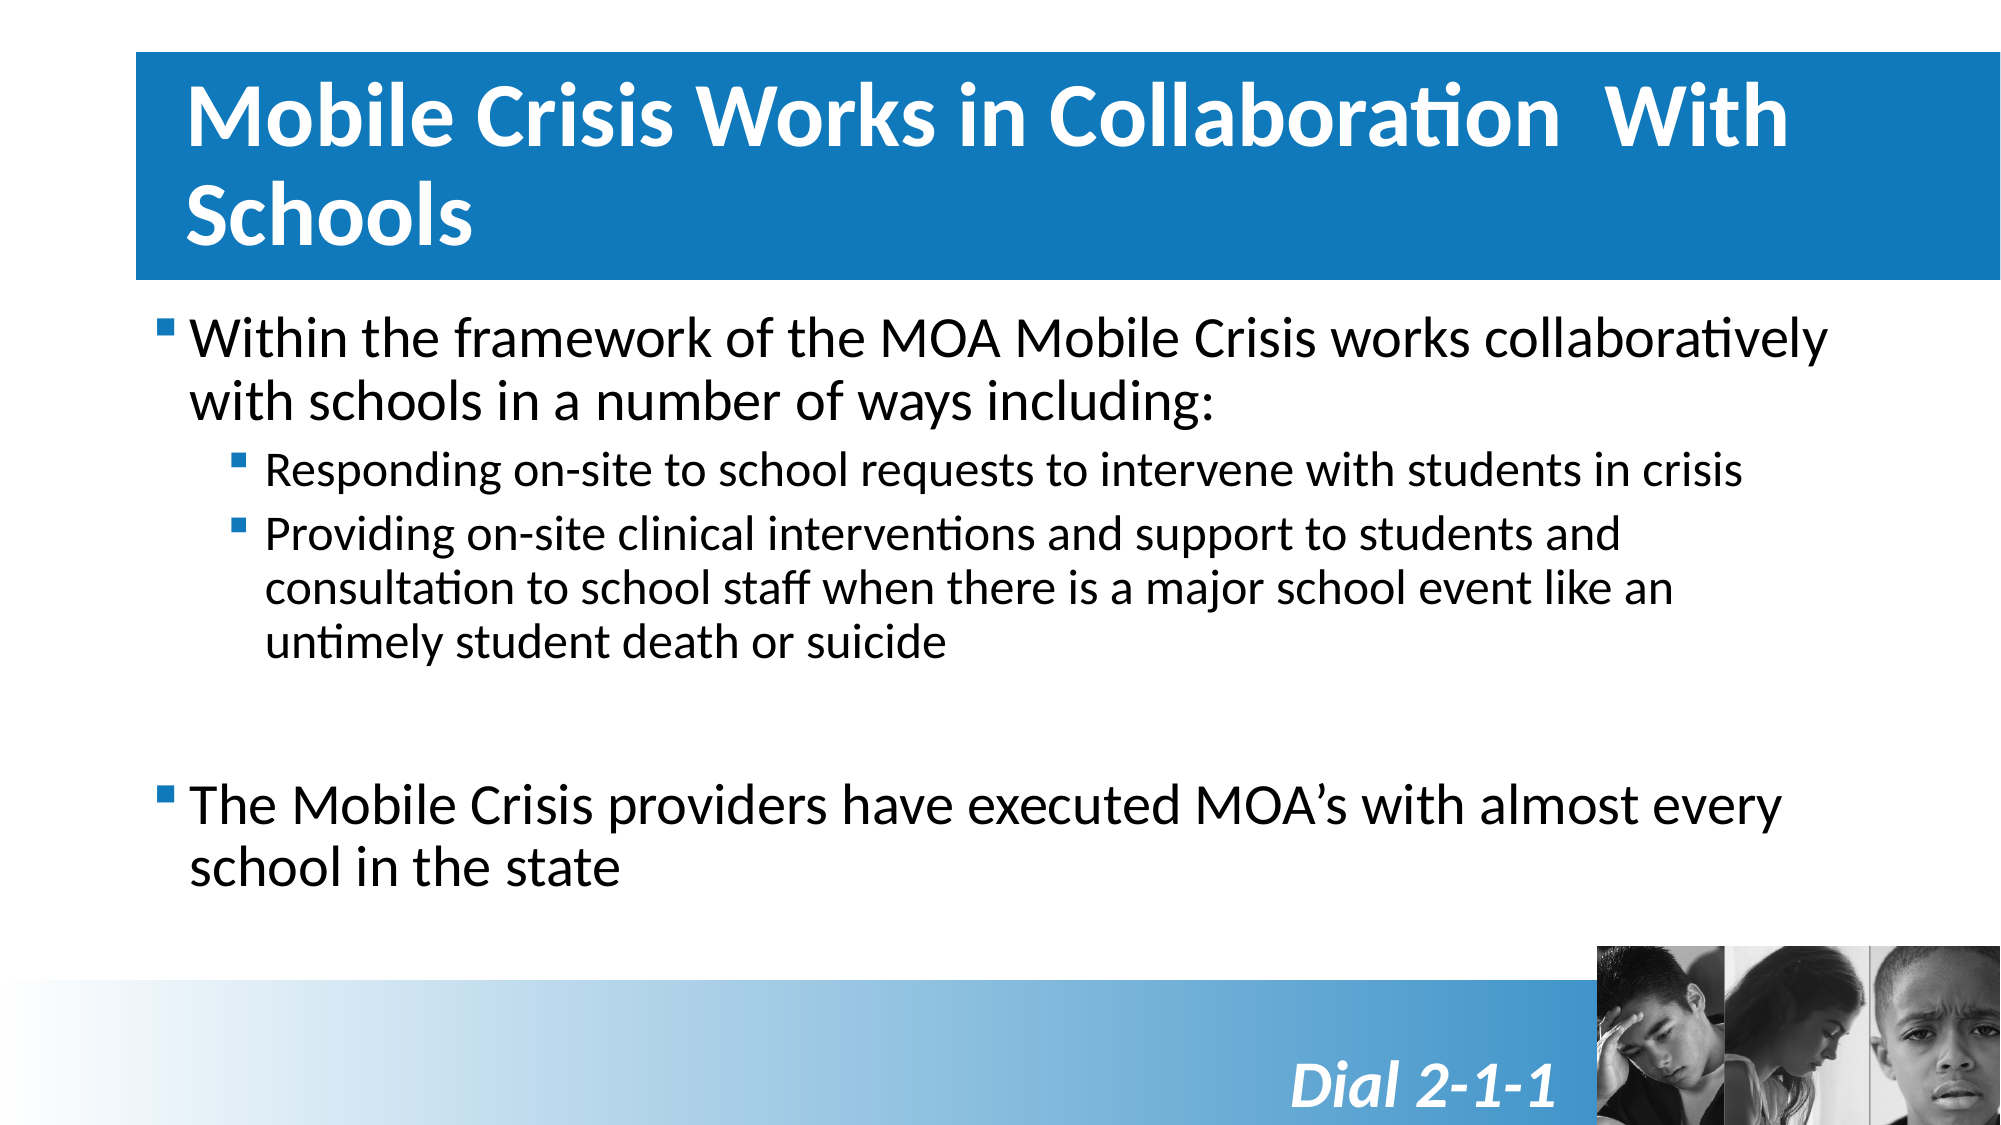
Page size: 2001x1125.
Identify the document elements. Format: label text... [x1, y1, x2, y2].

list Within the framework of the MOA Mobile Crisis works collaboratively with schools in a number of ways including: Responding on-site to school requests to intervene with students in crisis Providing on-site clinical interventions and support to students and consultation to school staff when there is a major school event like an untimely student death or suicide The Mobile Crisis providers have executed MOA’s with almost every school in the state [137, 299, 1863, 930]
picture [1597, 946, 2000, 1125]
title Mobile Crisis Works in Collaboration With Schools [170, 57, 1974, 275]
